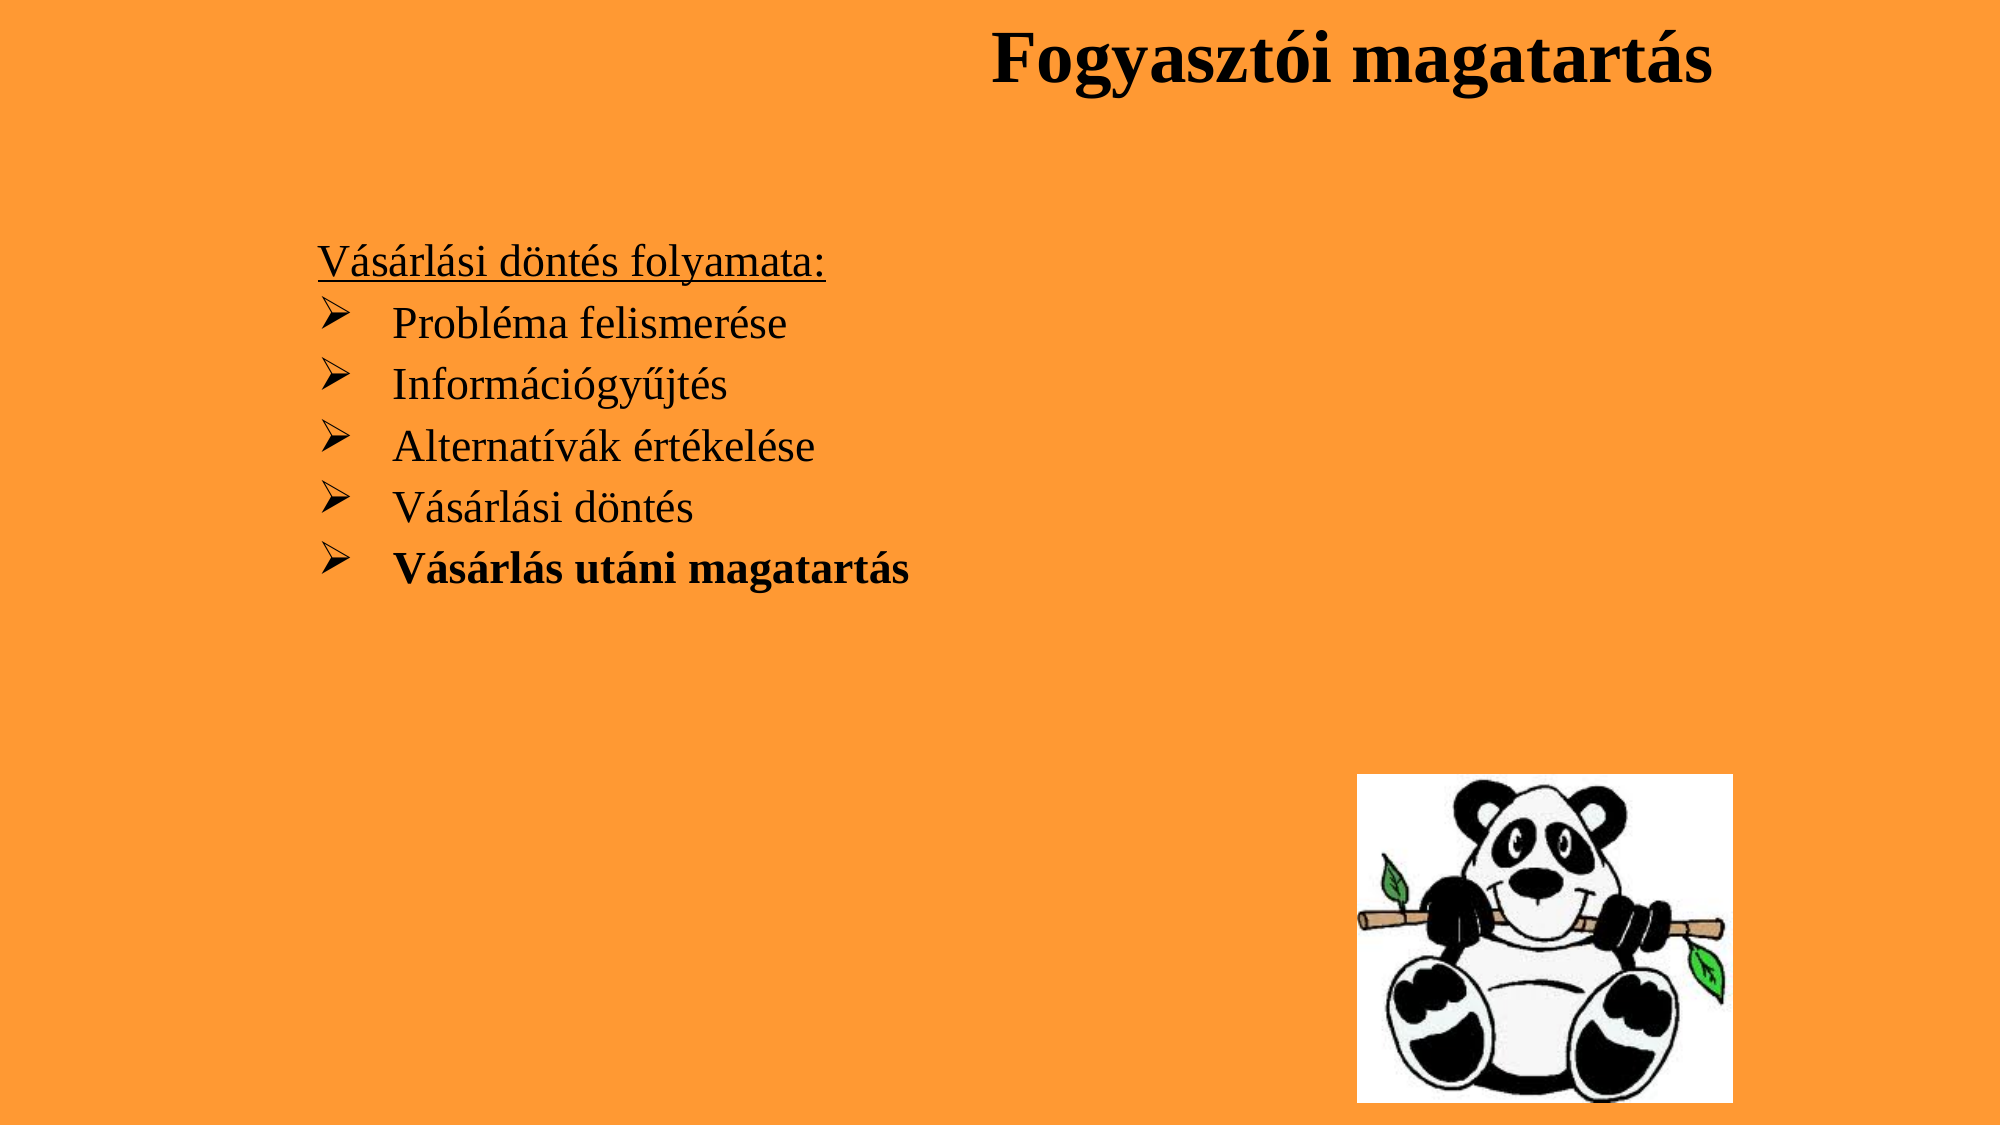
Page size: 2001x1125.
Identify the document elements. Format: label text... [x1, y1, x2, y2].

text_box Fogyasztói magatartás [976, 0, 1750, 105]
text_box Vásárlási döntés folyamata: Probléma felismerése Információgyűjtés Alternatívák értékelése Vásárlási döntés Vásárlás utáni magatartás [303, 160, 1697, 599]
picture [1356, 774, 1733, 1104]
